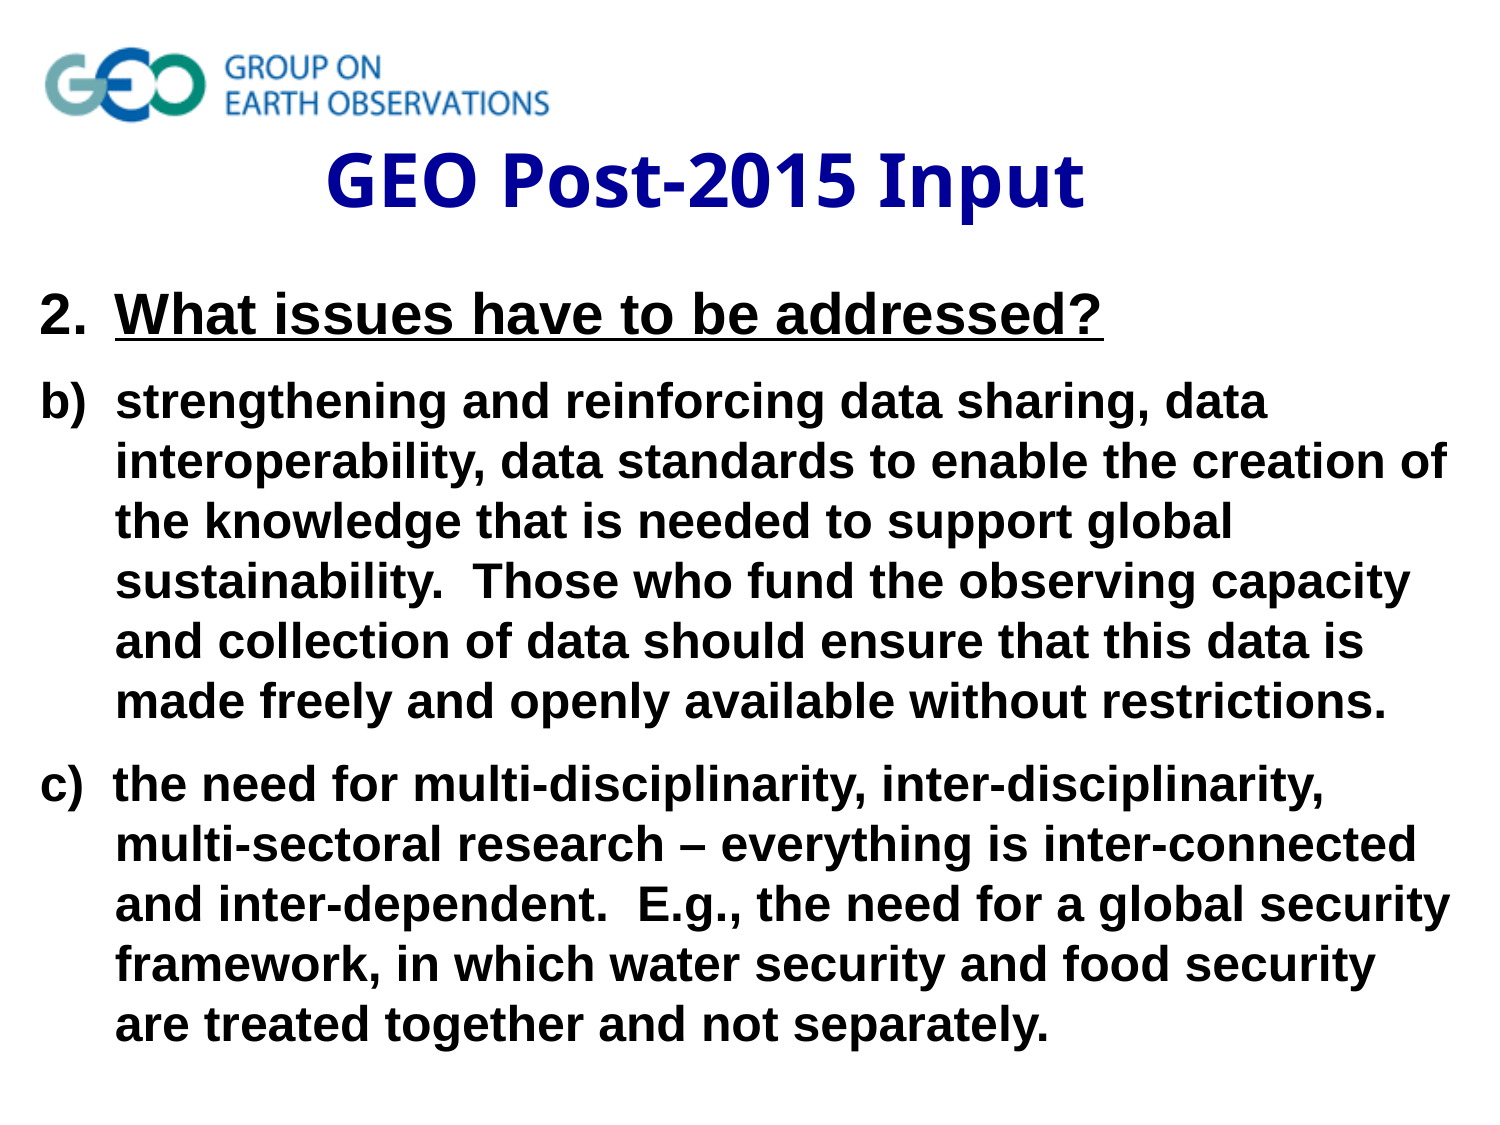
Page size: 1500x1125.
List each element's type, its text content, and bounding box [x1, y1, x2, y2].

list What issues have to be addressed? b) strengthening and reinforcing data sharing, data interoperability, data standards to enable the creation of the knowledge that is needed to support global sustainability. Those who fund the observing capacity and collection of data should ensure that this data is made freely and openly available without restrictions. c) the need for multi-disciplinarity, inter-disciplinarity, multi-sectoral research – everything is inter-connected and inter-dependent. E.g., the need for a global security framework, in which water security and food security are treated together and not separately. [24, 268, 1477, 1052]
text_box GEO Post-2015 Input [29, 90, 1403, 266]
picture [37, 37, 563, 90]
